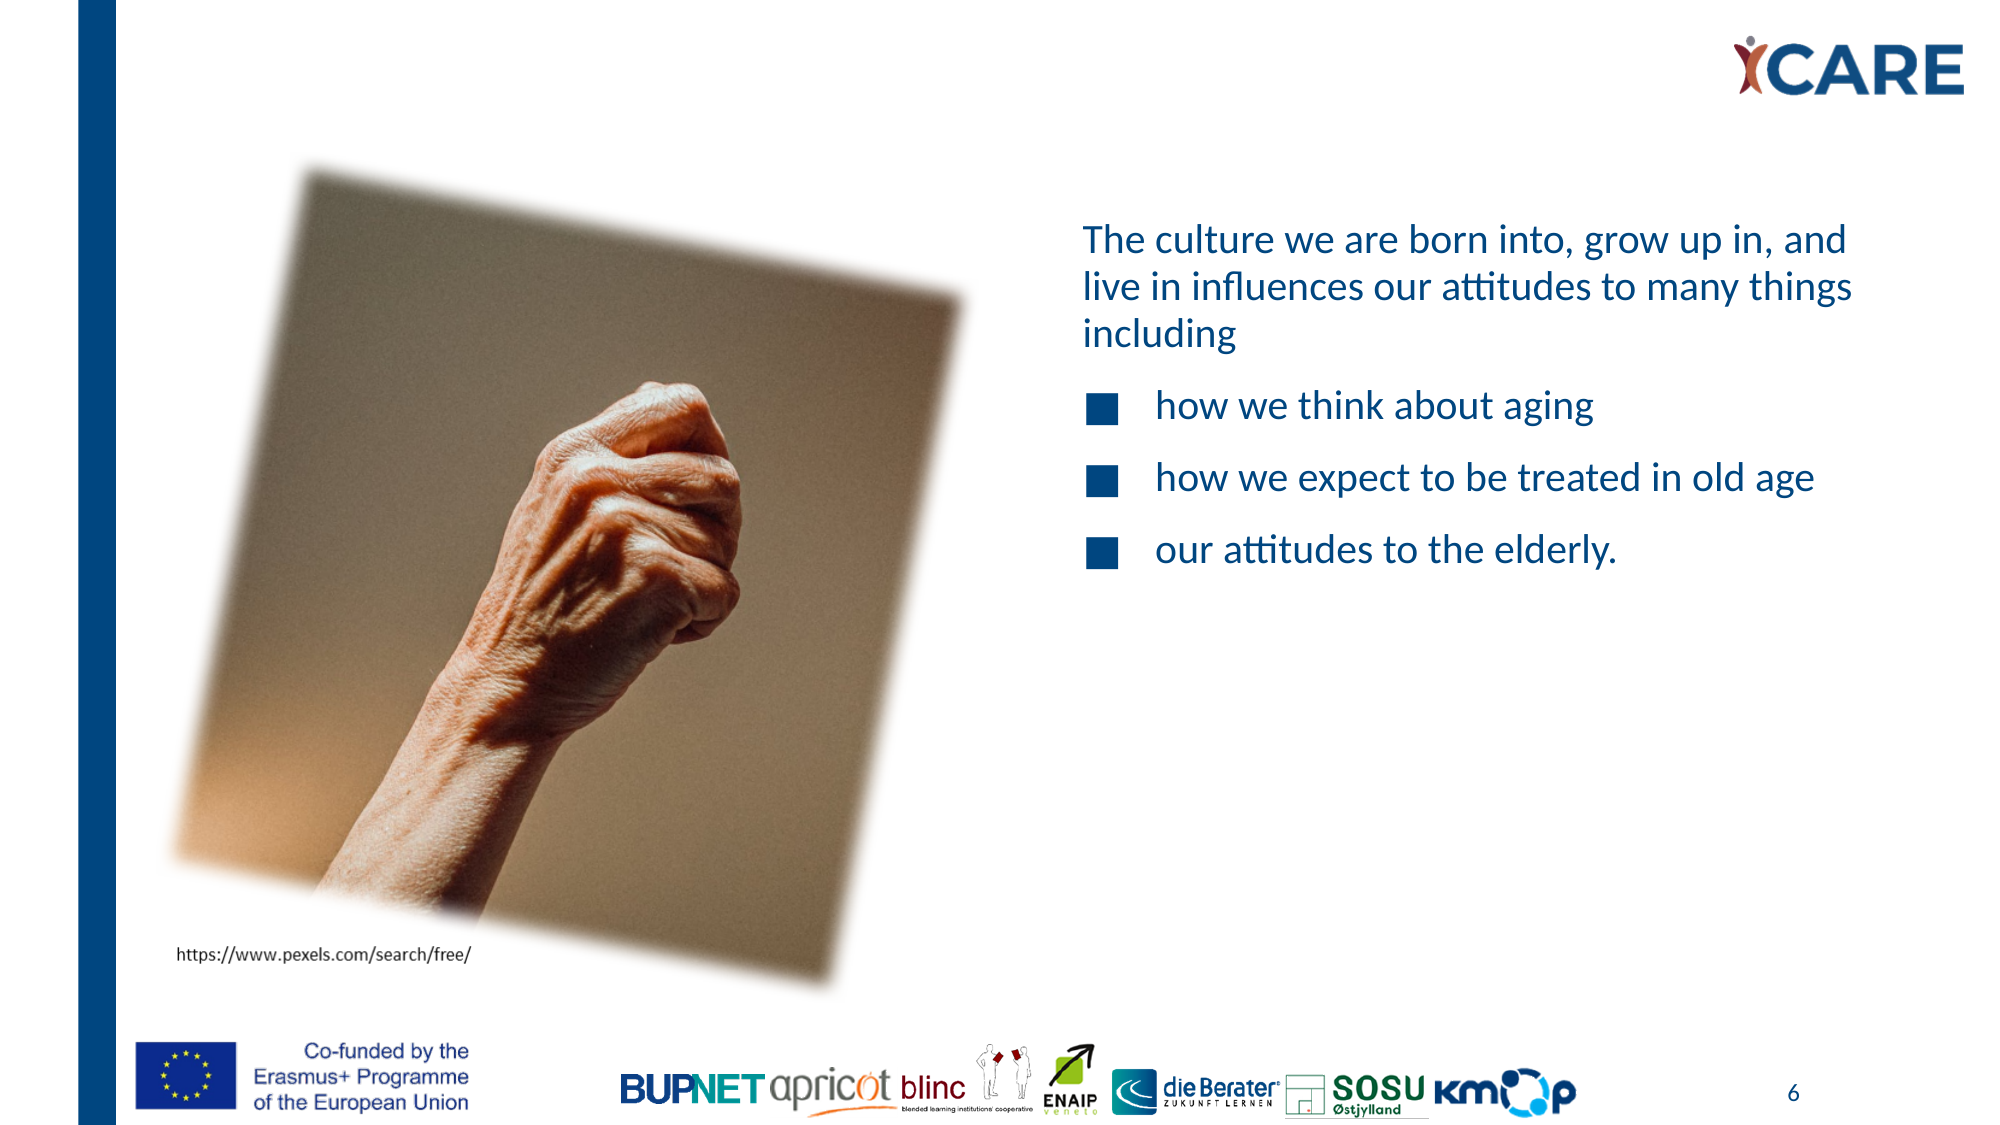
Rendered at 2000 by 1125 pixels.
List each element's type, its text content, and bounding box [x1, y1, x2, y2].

list The culture we are born into, grow up in, and live in influences our attitudes to many things including how we think about aging how we expect to be treated in old age our attitudes to the elderly. [1067, 208, 1930, 892]
picture [1734, 34, 1967, 113]
picture [115, 1023, 486, 1125]
picture [160, 184, 948, 978]
slide_number 6 [1553, 1058, 1816, 1125]
picture [621, 1041, 1579, 1119]
